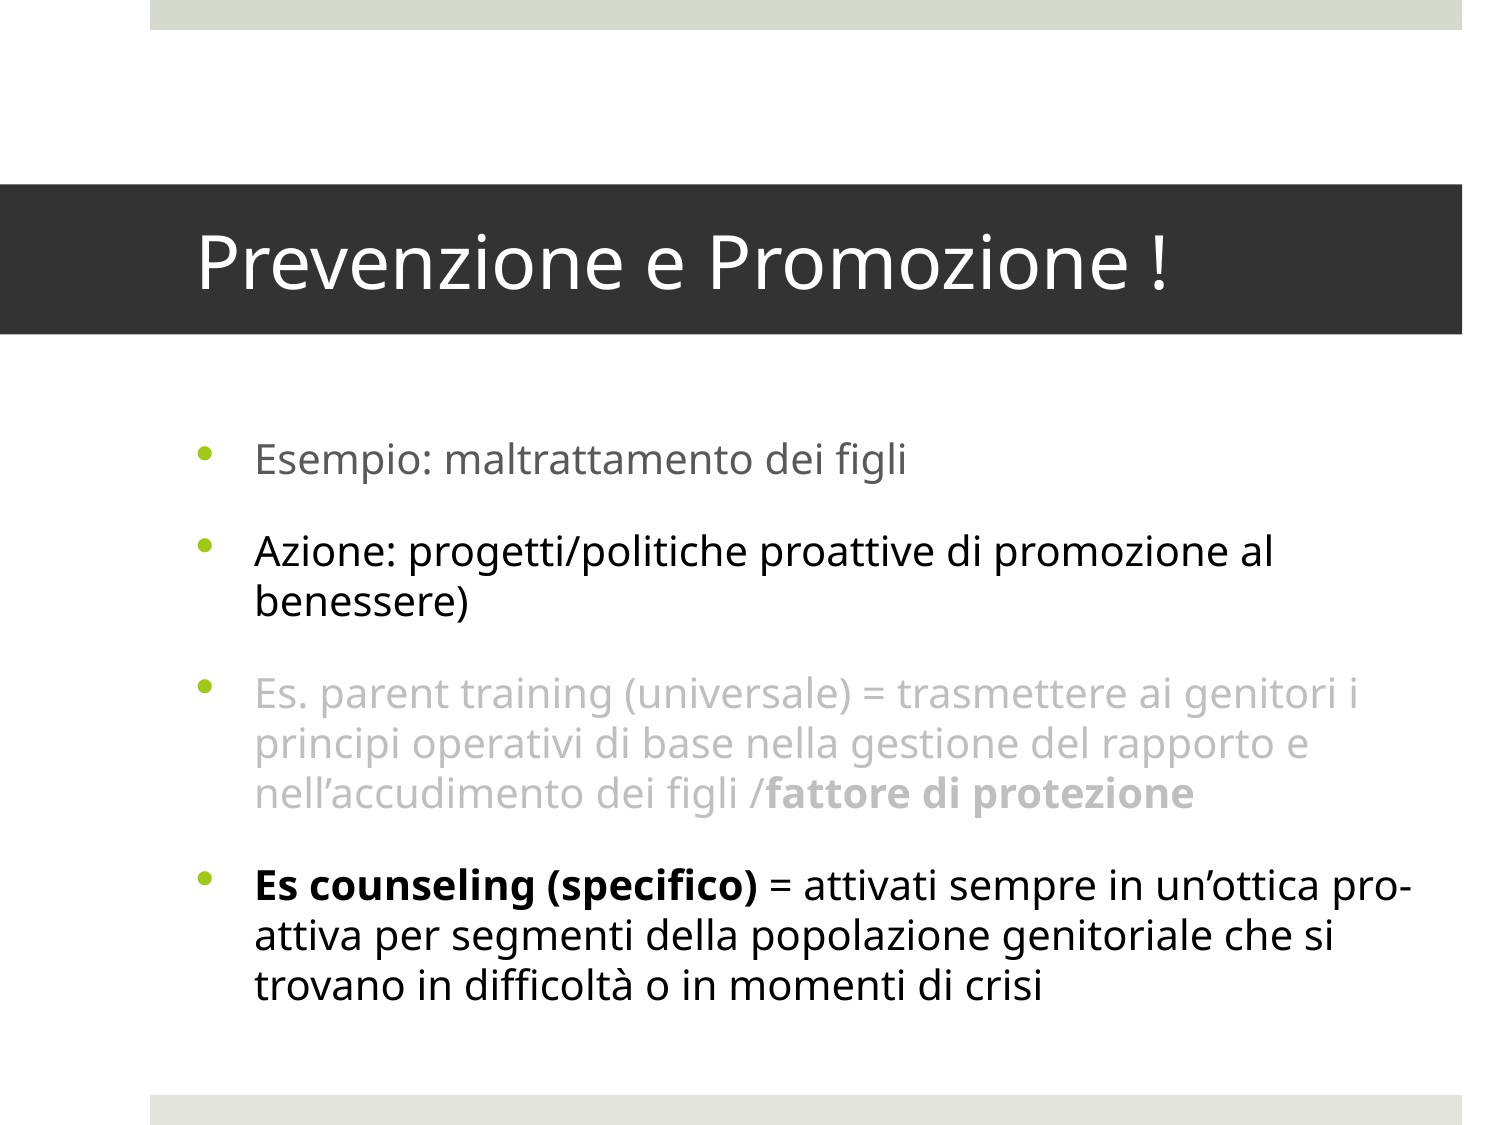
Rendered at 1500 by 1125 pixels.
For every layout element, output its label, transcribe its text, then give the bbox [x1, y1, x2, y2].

list Esempio: maltrattamento dei figli Azione: progetti/politiche proattive di promozione al benessere) Es. parent training (universale) = trasmettere ai genitori i principi operativi di base nella gestione del rapporto e nell’accudimento dei figli /fattore di protezione Es counseling (specifico) = attivati sempre in un’ottica pro-attiva per segmenti della popolazione genitoriale che si trovano in difficoltà o in momenti di crisi [182, 425, 1432, 1028]
title Prevenzione e Promozione ! [0, 184, 1463, 335]
